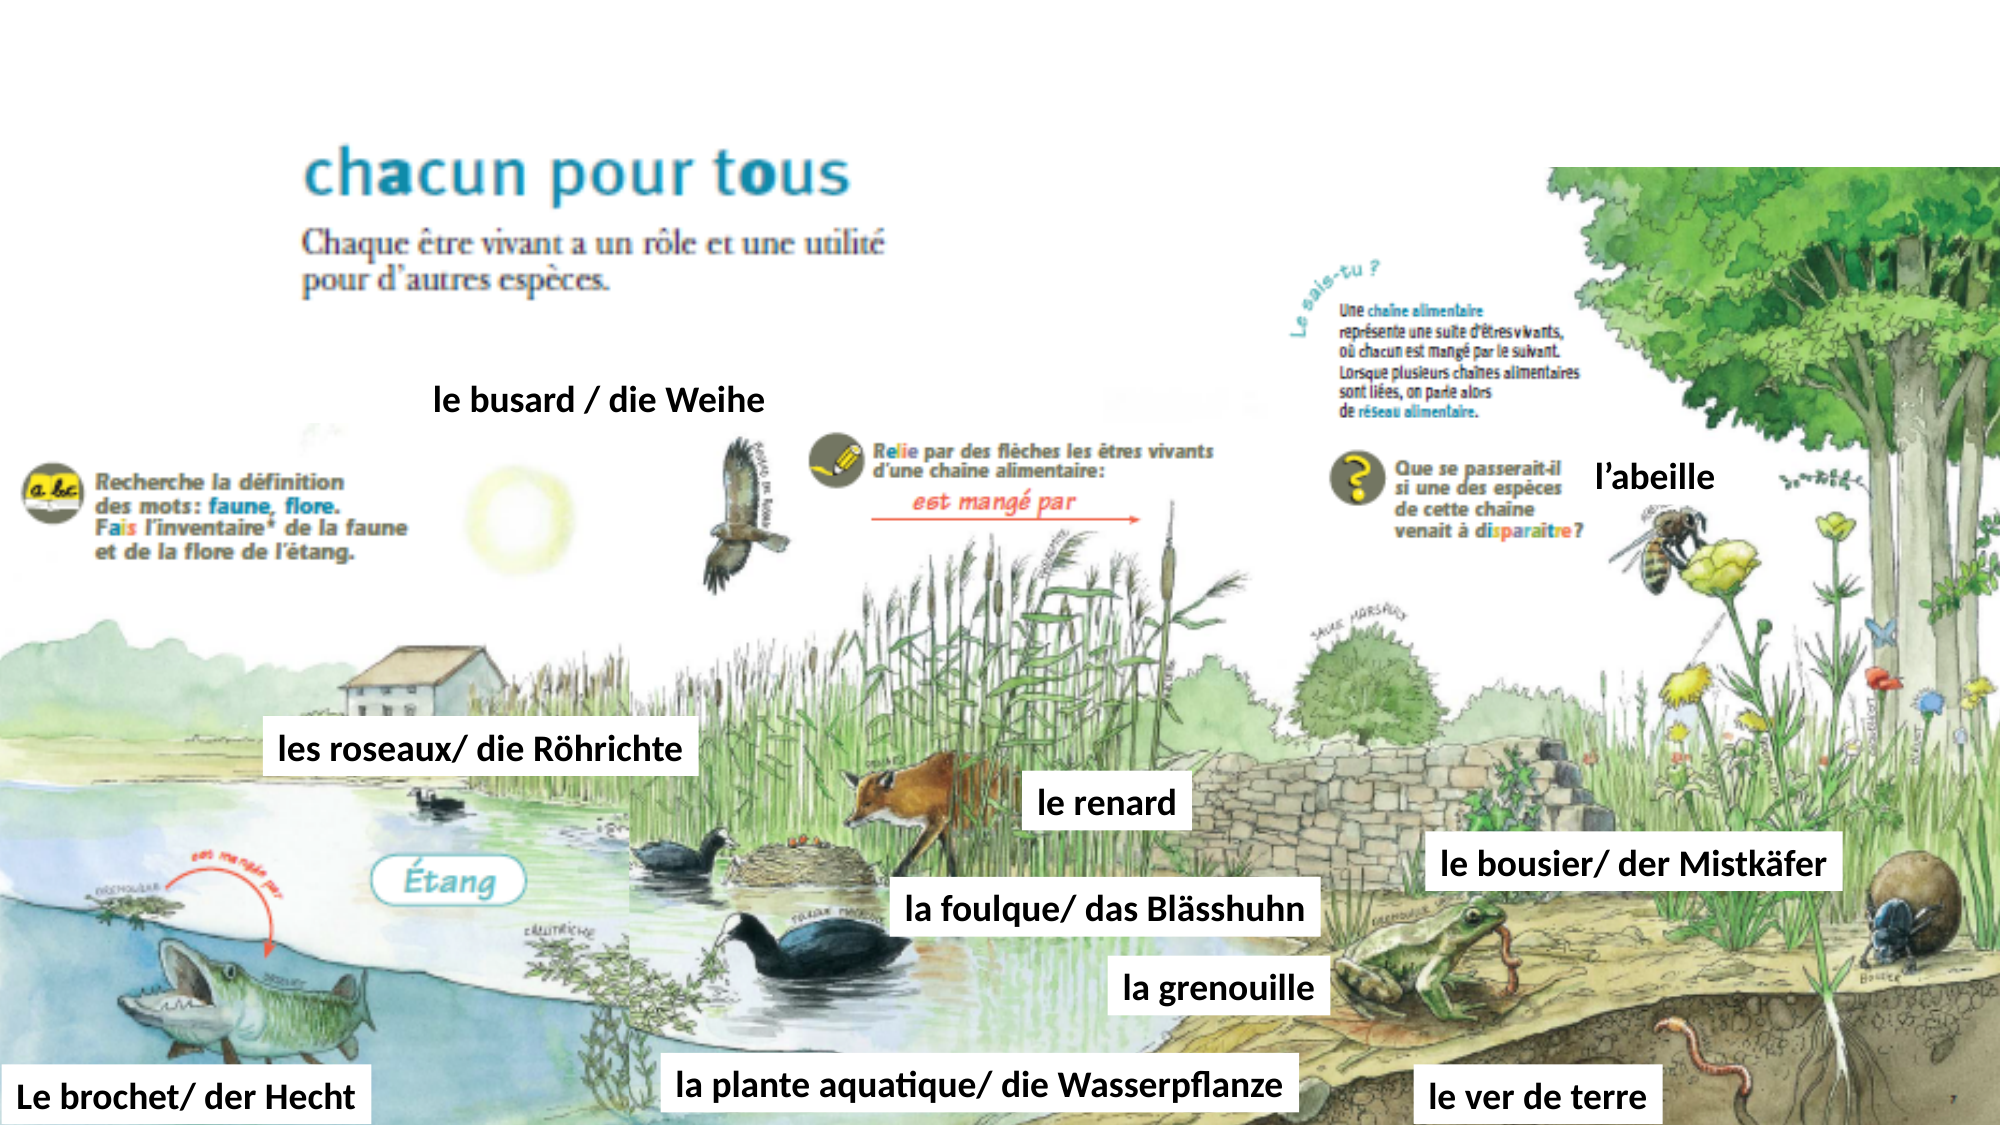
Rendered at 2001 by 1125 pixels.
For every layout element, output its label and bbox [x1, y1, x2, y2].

picture [0, 131, 2000, 1125]
